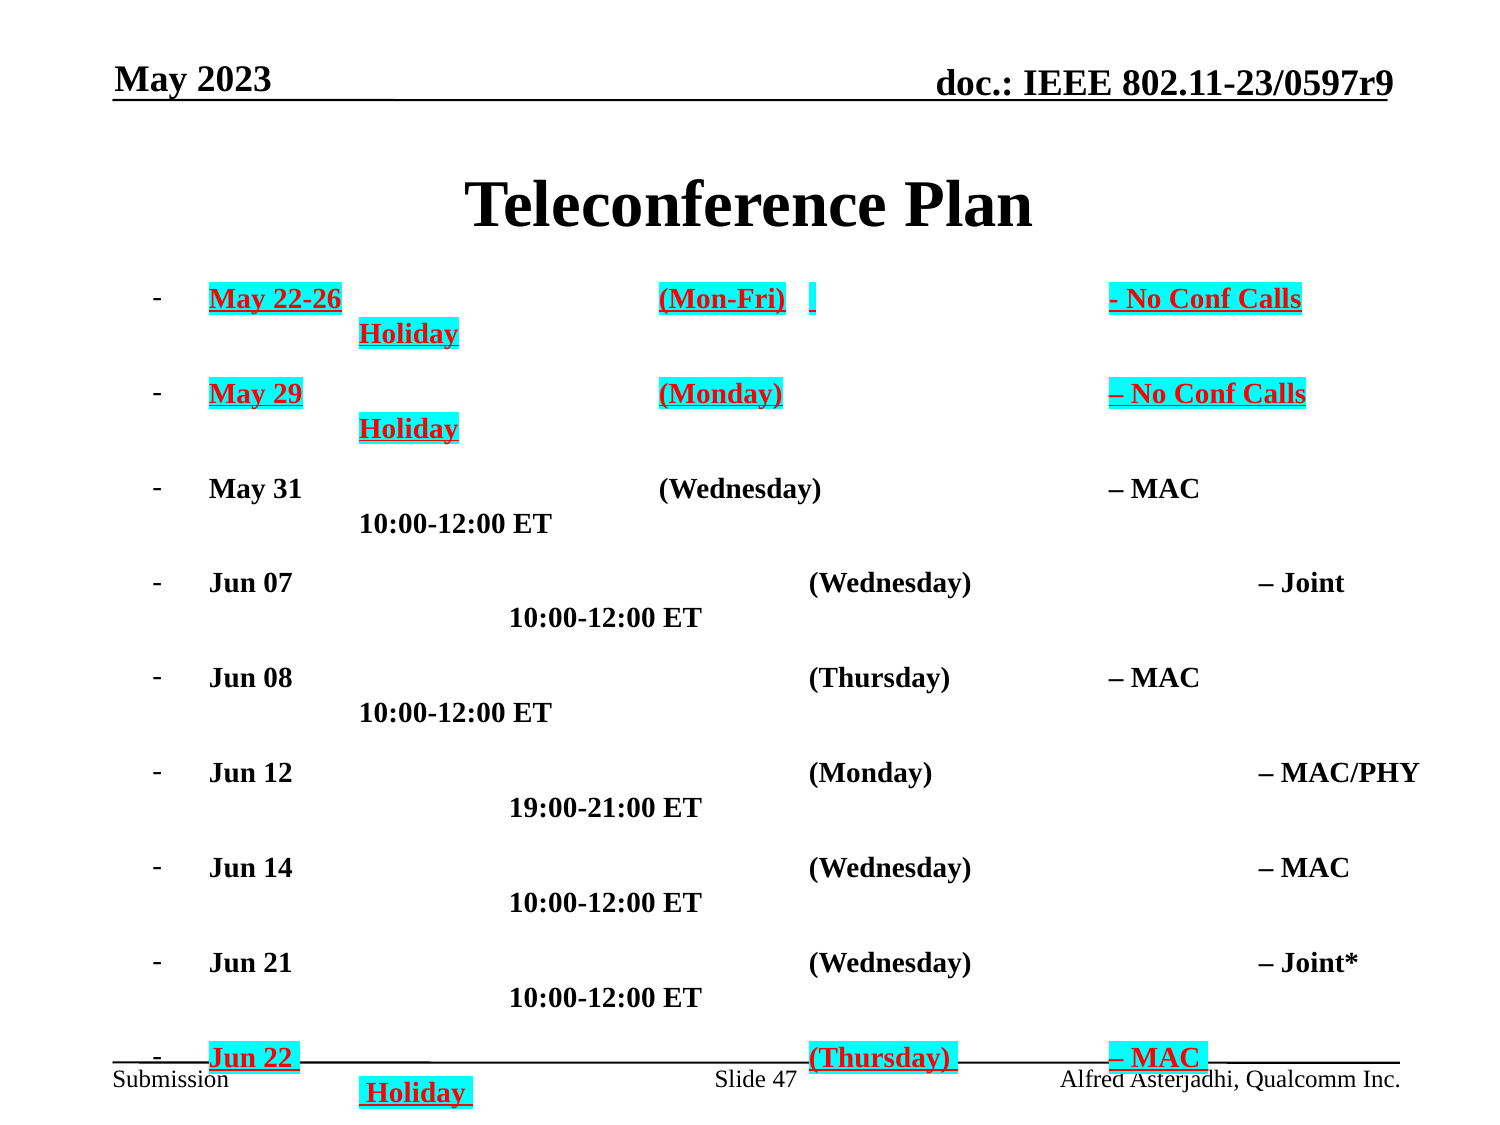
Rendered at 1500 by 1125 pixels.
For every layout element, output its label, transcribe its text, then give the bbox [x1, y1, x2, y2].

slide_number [114, 54, 423, 100]
list May 22-26 (Mon-Fri) - No Conf Calls Holiday May 29 (Monday) – No Conf Calls Holiday May 31 (Wednesday) – MAC 10:00-12:00 ET Jun 07 (Wednesday) – Joint 10:00-12:00 ET Jun 08 (Thursday) – MAC 10:00-12:00 ET Jun 12 (Monday) – MAC/PHY 19:00-21:00 ET Jun 14 (Wednesday) – MAC 10:00-12:00 ET Jun 21 (Wednesday) – Joint* 10:00-12:00 ET Jun 22 (Thursday) – MAC Holiday Jun 26 (Monday) – MAC/PHY 19:00-21:00 ET Jun 28 (Wednesday) – MAC 10:00-12:00 ET [137, 271, 1476, 1063]
slide_number Slide 47 [712, 1061, 800, 1123]
title Teleconference Plan [112, 112, 1388, 288]
footer Alfred Asterjadhi, Qualcomm Inc. [878, 1061, 1402, 1093]
